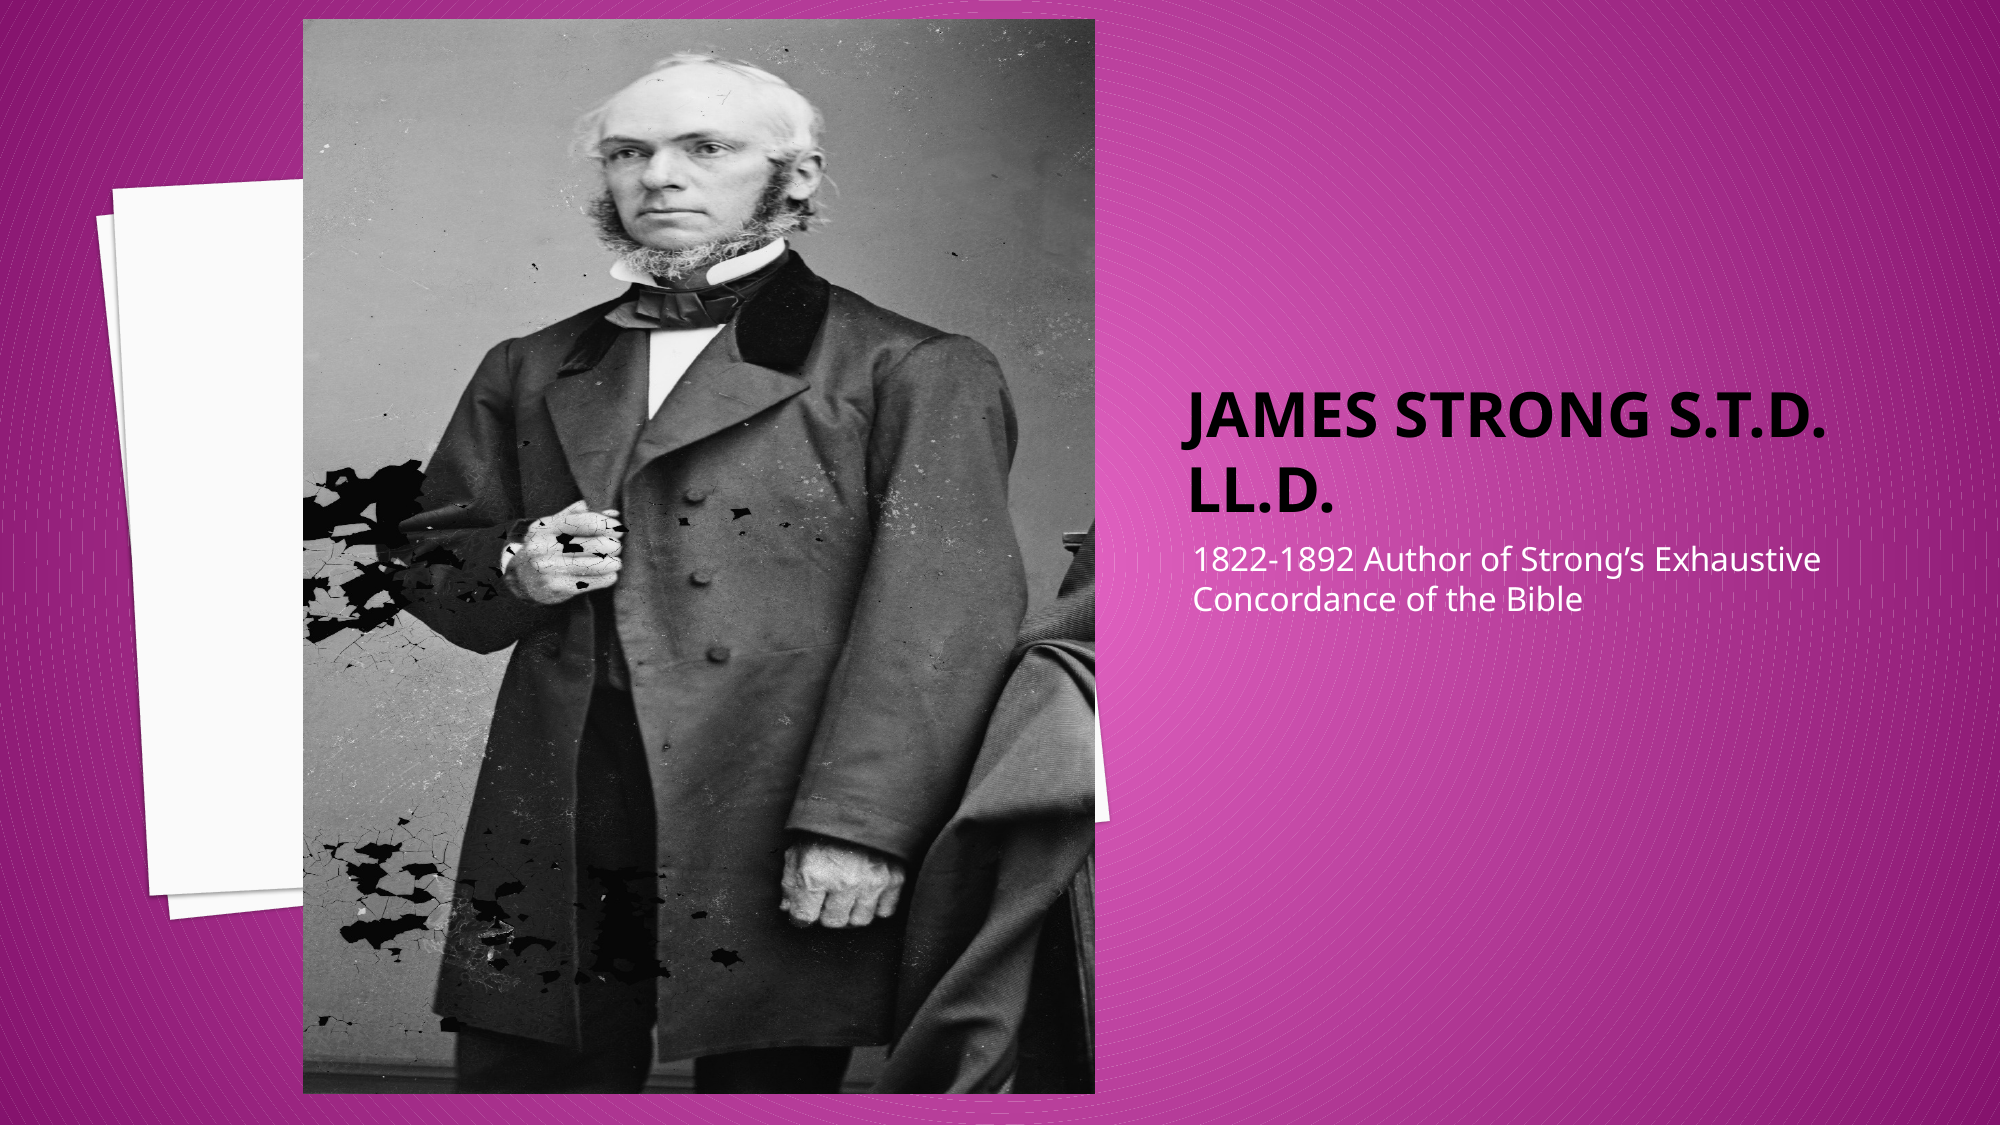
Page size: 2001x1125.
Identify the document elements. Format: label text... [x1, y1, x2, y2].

list 1822-1892 Author of Strong’s Exhaustive Concordance of the Bible [1178, 538, 1929, 854]
picture [303, 18, 1095, 1095]
title James Strong S.T.D. LL.D. [1178, 187, 1929, 525]
